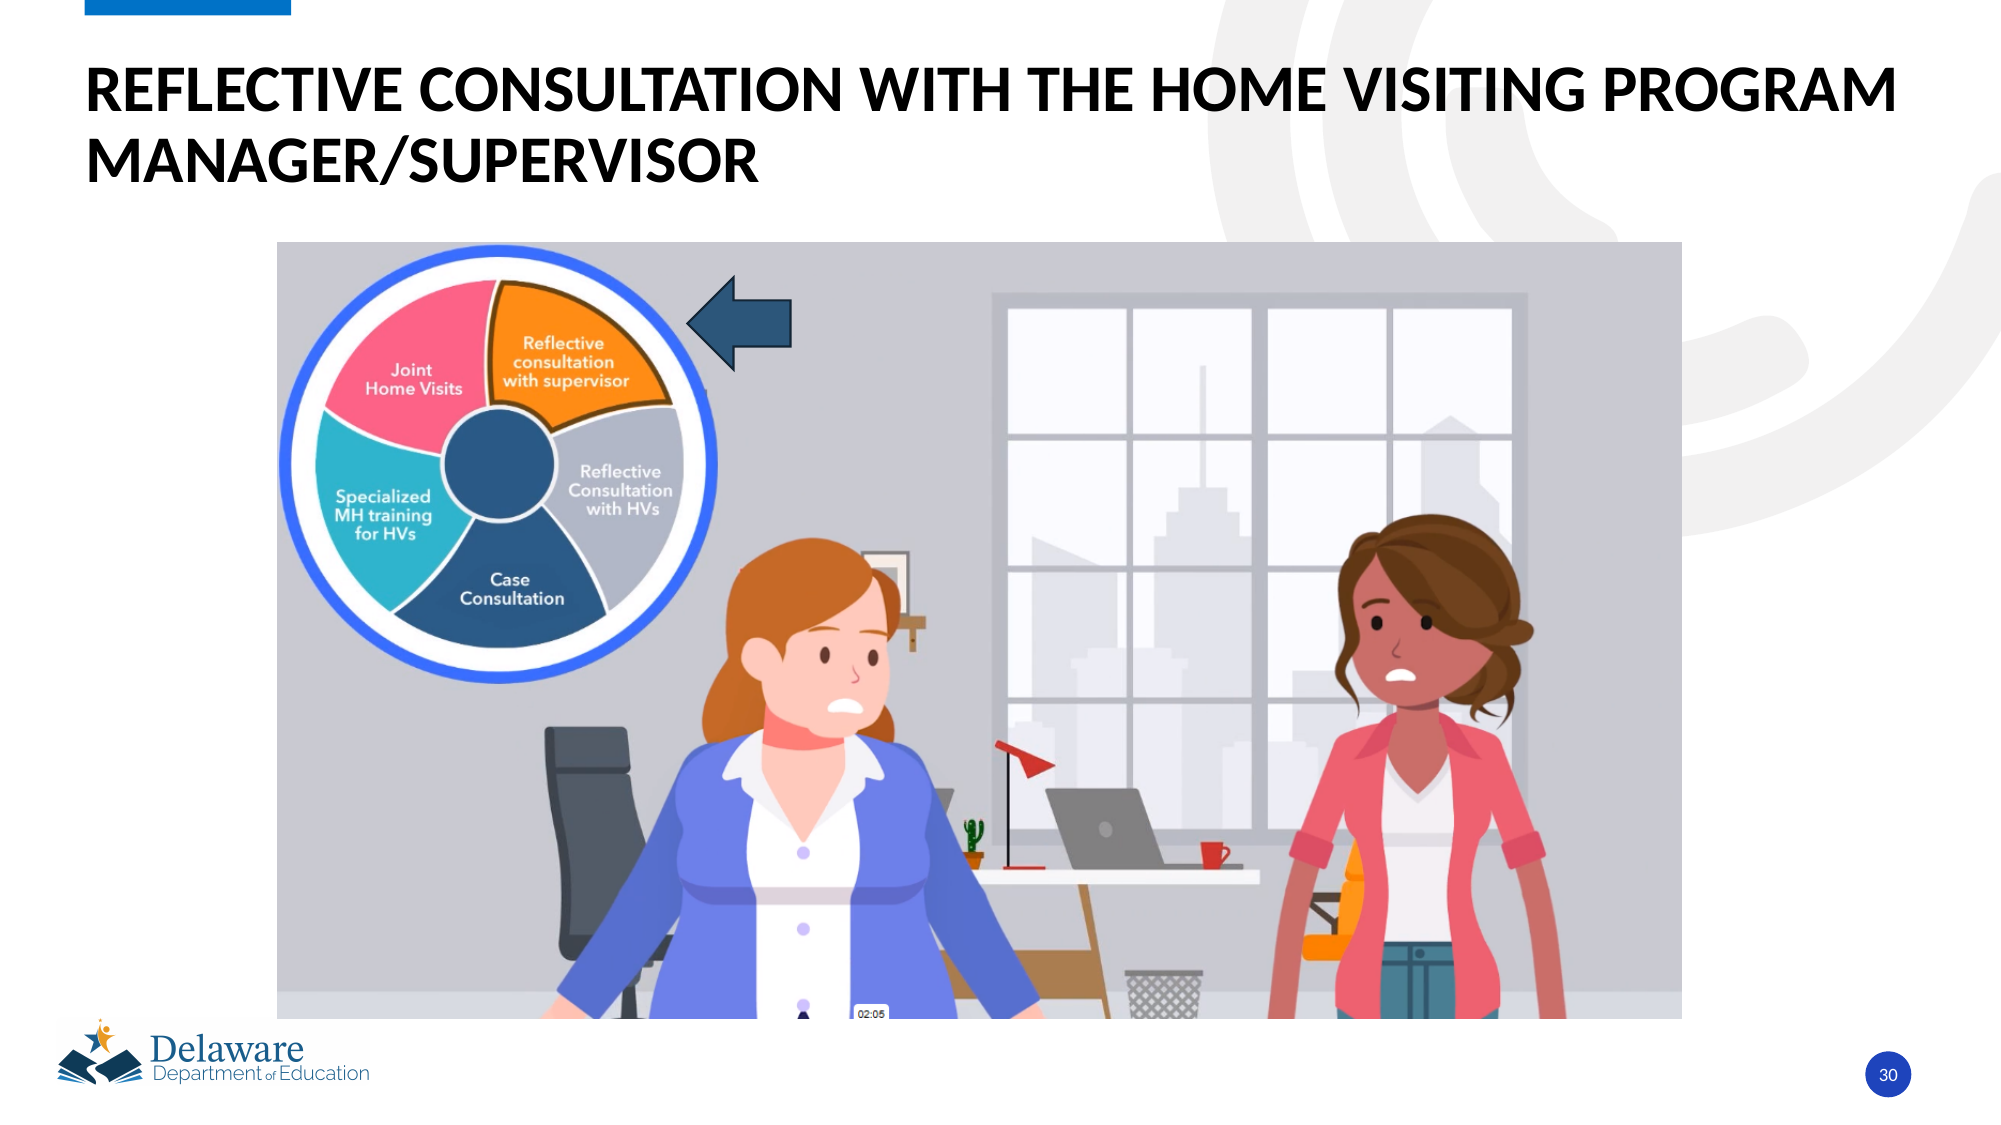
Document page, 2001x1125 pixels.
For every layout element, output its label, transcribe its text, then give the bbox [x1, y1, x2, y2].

title Reflective consultation with the home visiting program manager/supervisor [85, 126, 1915, 278]
picture [56, 242, 1682, 1086]
slide_number 30 [1864, 1059, 1913, 1090]
